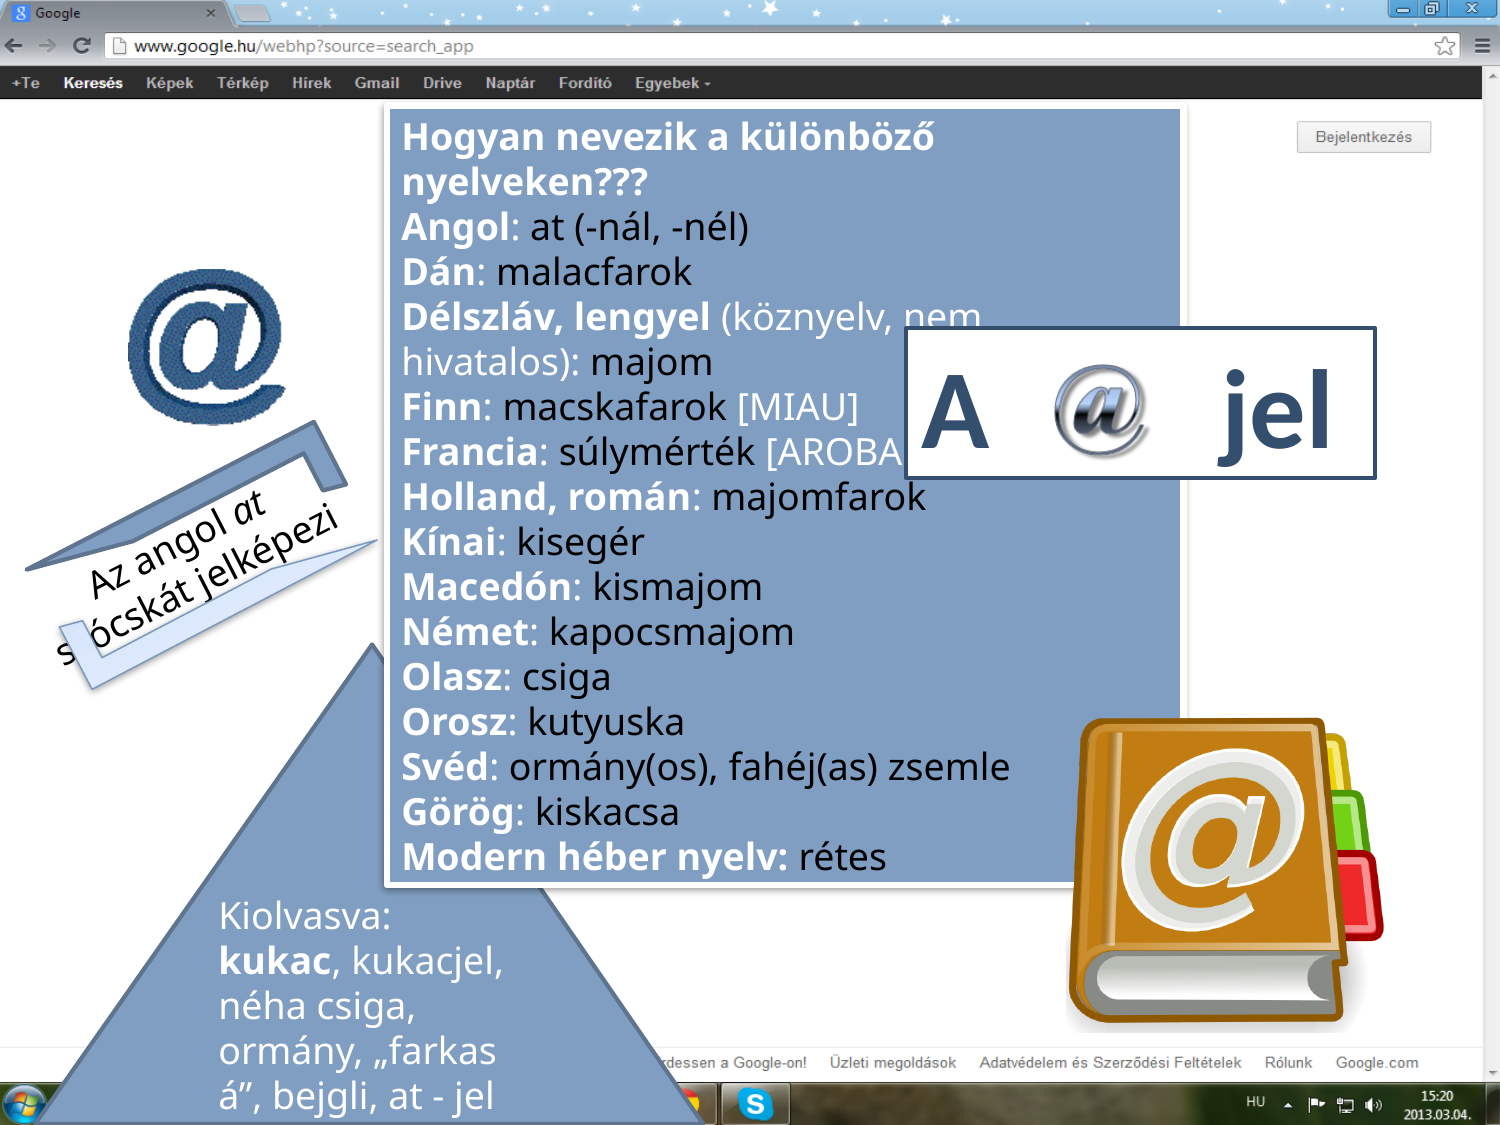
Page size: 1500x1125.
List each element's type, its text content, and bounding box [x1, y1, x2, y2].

text_box Az angol at szócskát jelképezi [0, 457, 371, 693]
picture [0, 0, 1500, 1125]
text_box A jel [904, 326, 1377, 480]
text_box [24, 419, 348, 572]
text_box Kiolvasva: kukac, kukacjel, néha csiga, ormány, „farkas á”, bejgli, at - jel [33, 642, 705, 1125]
text_box Hogyan nevezik a különböző nyelveken??? Angol: at (-nál, -nél) Dán: malacfarok Délszláv, lengyel (köznyelv, nem hivatalos): majom Finn: macskafarok [MIAU] Francia: súlymérték [AROBASE] Holland, román: majomfarok Kínai: kisegér Macedón: kismajom Német: kapocsmajom Olasz: csiga Orosz: kutyuska Svéd: ormány(os), fahéj(as) zsemle Görög: kiskacsa Modern héber nyelv: rétes [384, 102, 1187, 888]
text_box [58, 539, 378, 690]
picture [1054, 362, 1153, 463]
